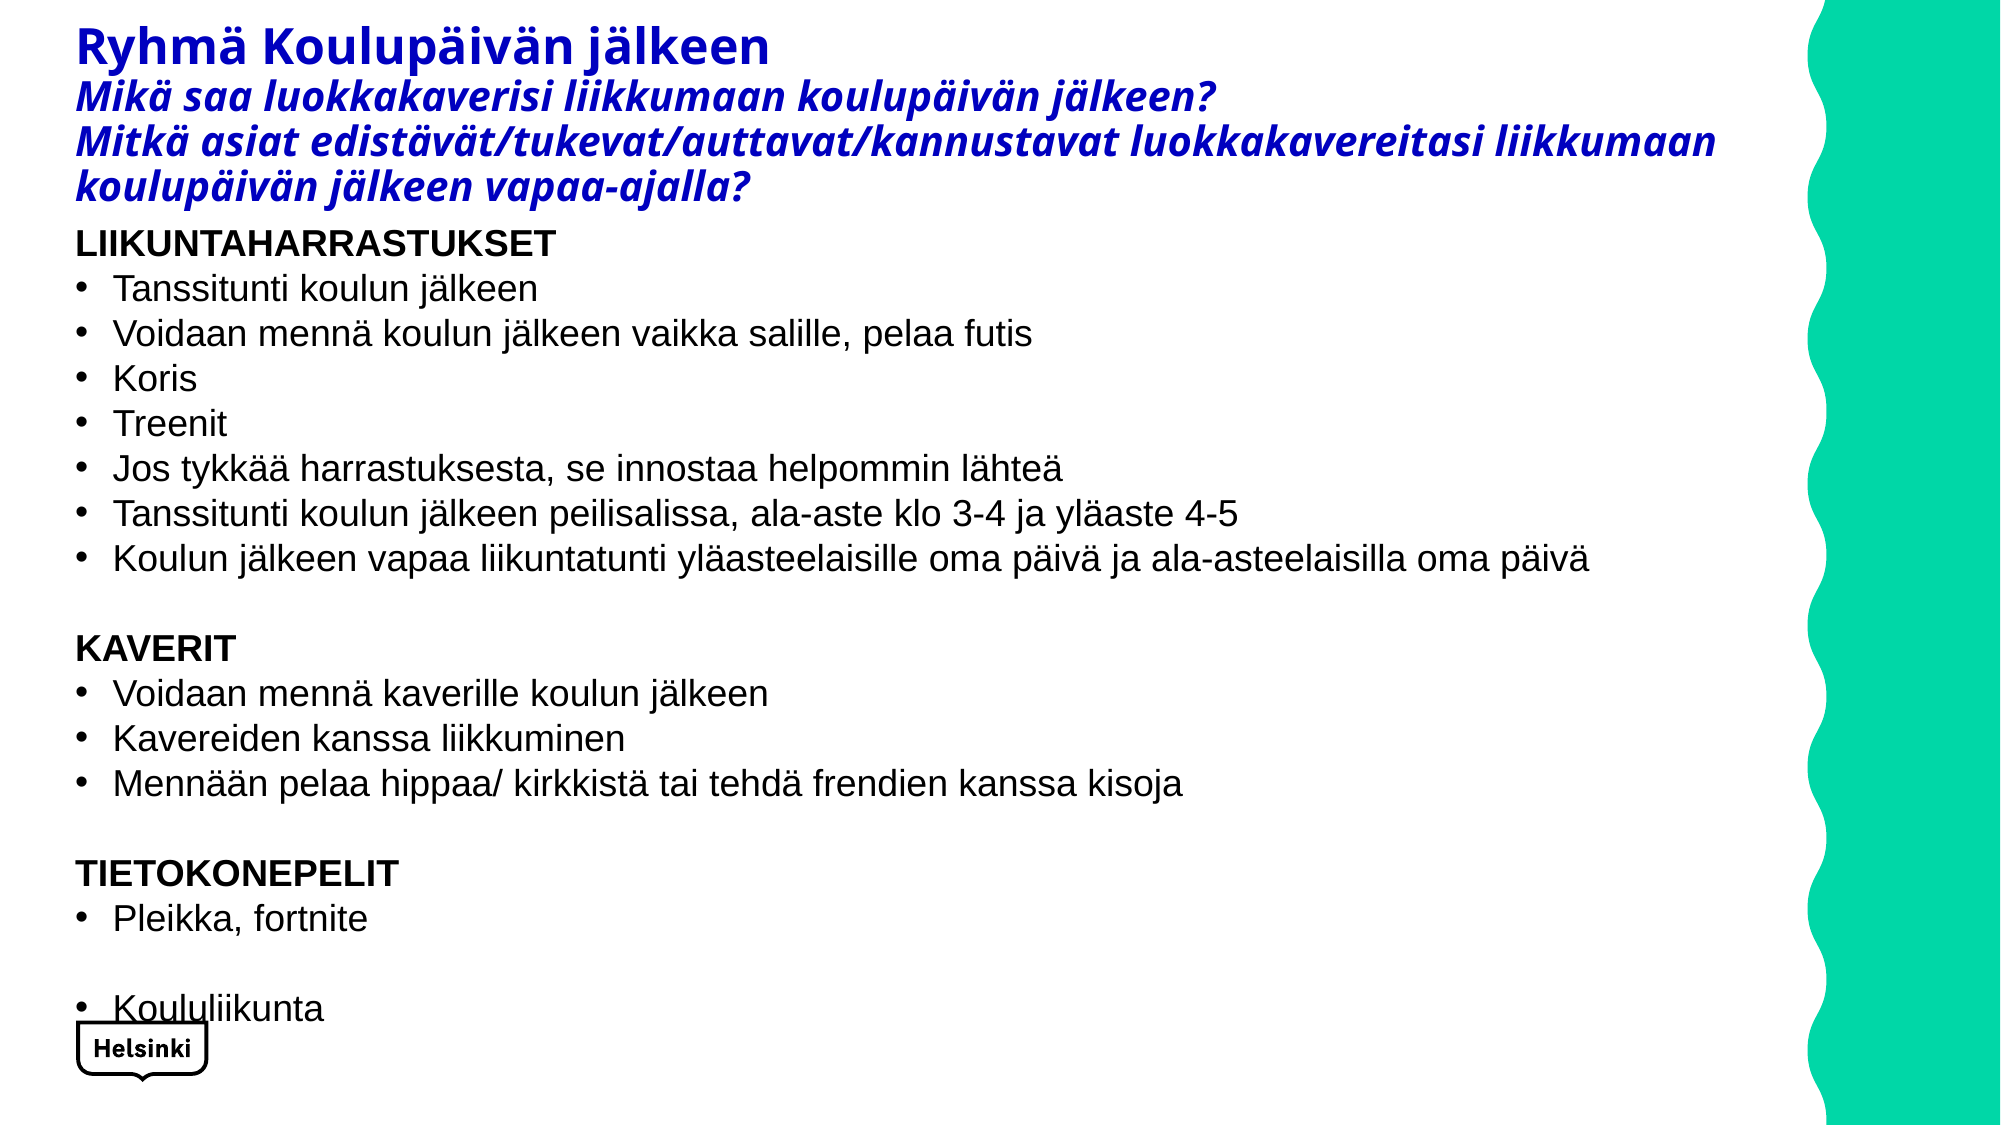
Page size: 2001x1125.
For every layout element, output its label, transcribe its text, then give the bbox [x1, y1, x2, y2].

list LIIKUNTAHARRASTUKSET Tanssitunti koulun jälkeen Voidaan mennä koulun jälkeen vaikka salille, pelaa futis Koris Treenit Jos tykkää harrastuksesta, se innostaa helpommin lähteä Tanssitunti koulun jälkeen peilisalissa, ala-aste klo 3-4 ja yläaste 4-5 Koulun jälkeen vapaa liikuntatunti yläasteelaisille oma päivä ja ala-asteelaisilla oma päivä KAVERIT Voidaan mennä kaverille koulun jälkeen Kavereiden kanssa liikkuminen Mennään pelaa hippaa/ kirkkistä tai tehdä frendien kanssa kisoja TIETOKONEPELIT Pleikka, fortnite Koululiikunta [75, 218, 1918, 1014]
title Ryhmä Koulupäivän jälkeen Mikä saa luokkakaverisi liikkumaan koulupäivän jälkeen? Mitkä asiat edistävät/tukevat/auttavat/kannustavat luokkakavereitasi liikkumaan koulupäivän jälkeen vapaa-ajalla? [75, 21, 1918, 197]
